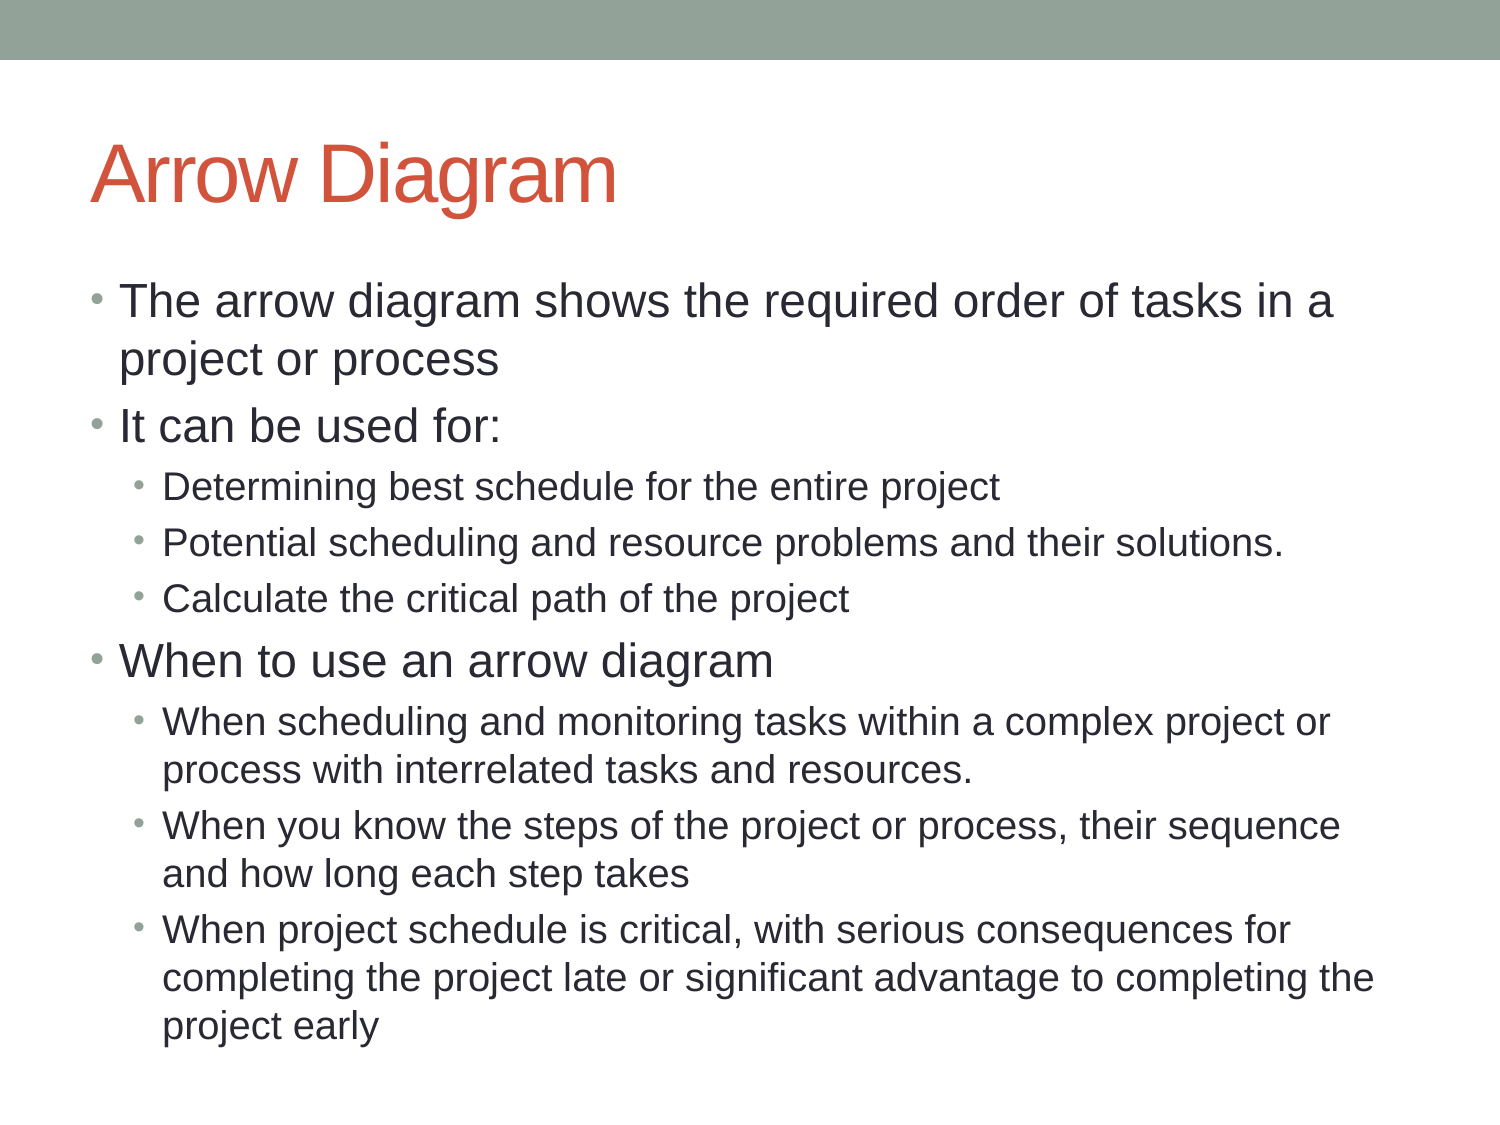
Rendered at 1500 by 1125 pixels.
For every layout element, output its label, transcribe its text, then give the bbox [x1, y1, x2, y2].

list The arrow diagram shows the required order of tasks in a project or process It can be used for: Determining best schedule for the entire project Potential scheduling and resource problems and their solutions. Calculate the critical path of the project When to use an arrow diagram When scheduling and monitoring tasks within a complex project or process with interrelated tasks and resources. When you know the steps of the project or process, their sequence and how long each step takes When project schedule is critical, with serious consequences for completing the project late or significant advantage to completing the project early [75, 262, 1425, 1063]
title Arrow Diagram [75, 87, 1425, 250]
